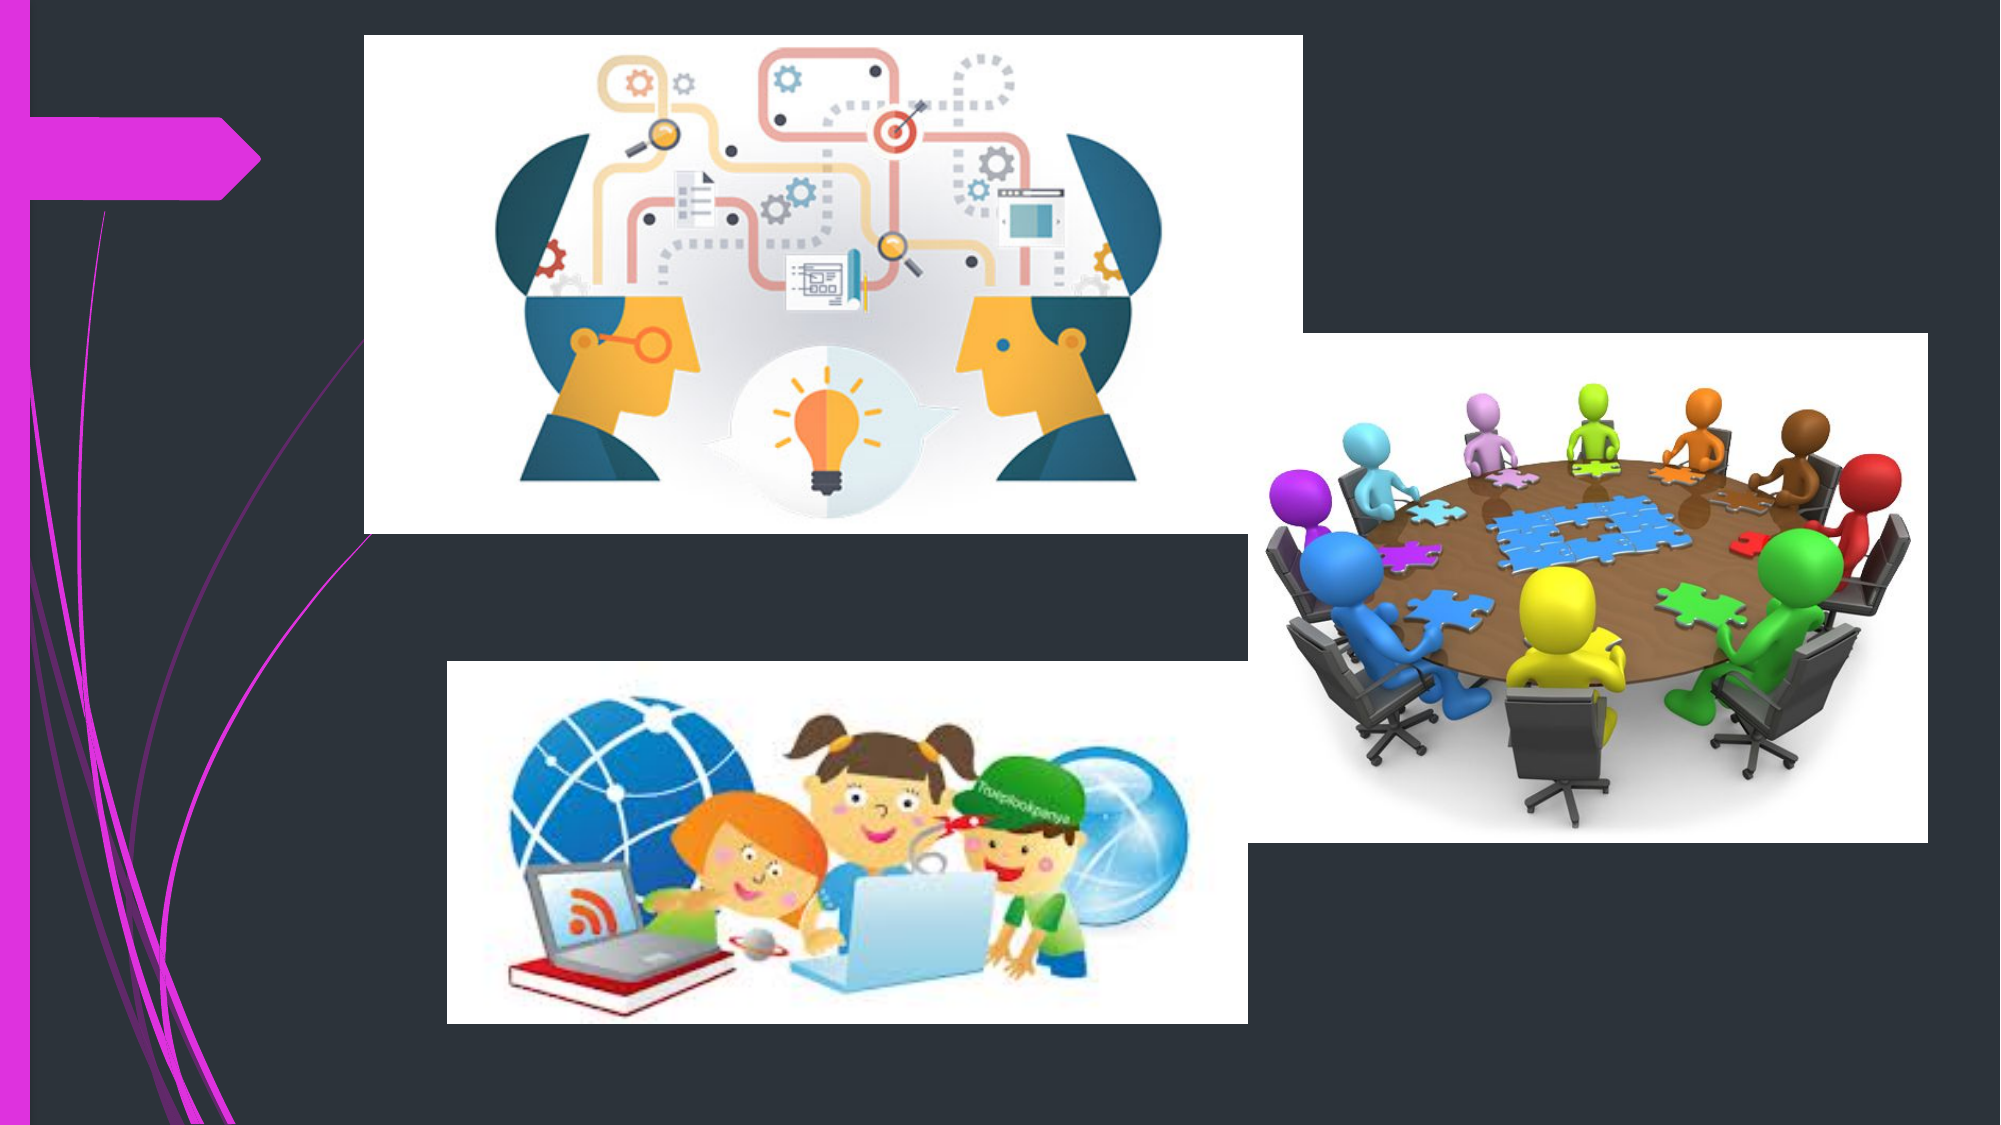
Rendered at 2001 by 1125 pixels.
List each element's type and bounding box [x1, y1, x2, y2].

picture [364, 35, 1928, 1024]
